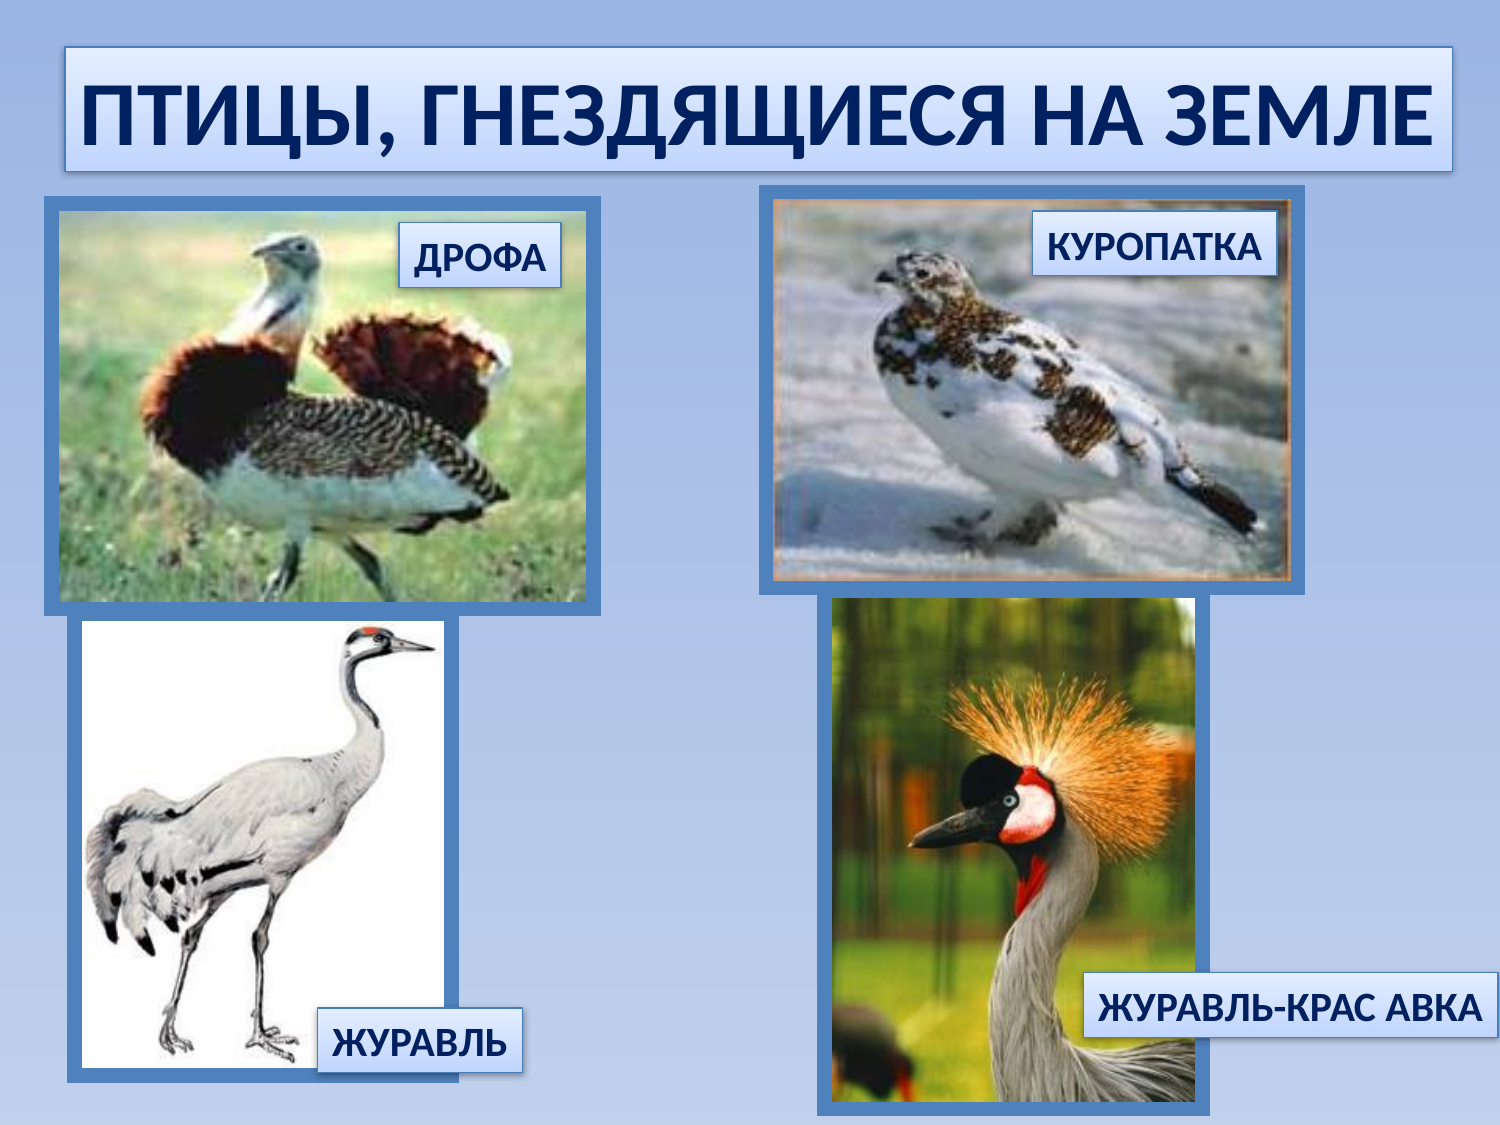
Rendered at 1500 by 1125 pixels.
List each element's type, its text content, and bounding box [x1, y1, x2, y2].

picture [831, 597, 1196, 1102]
picture [81, 620, 445, 1069]
text_box ЖУРАВЛЬ-КРАС АВКА [1200, 972, 1499, 1038]
picture [773, 198, 1291, 582]
picture [58, 210, 587, 603]
text_box ПТИЦЫ, ГНЕЗДЯЩИЕСЯ НА ЗЕМЛЕ [64, 46, 1453, 172]
text_box ЖУРАВЛЬ [447, 1007, 523, 1073]
